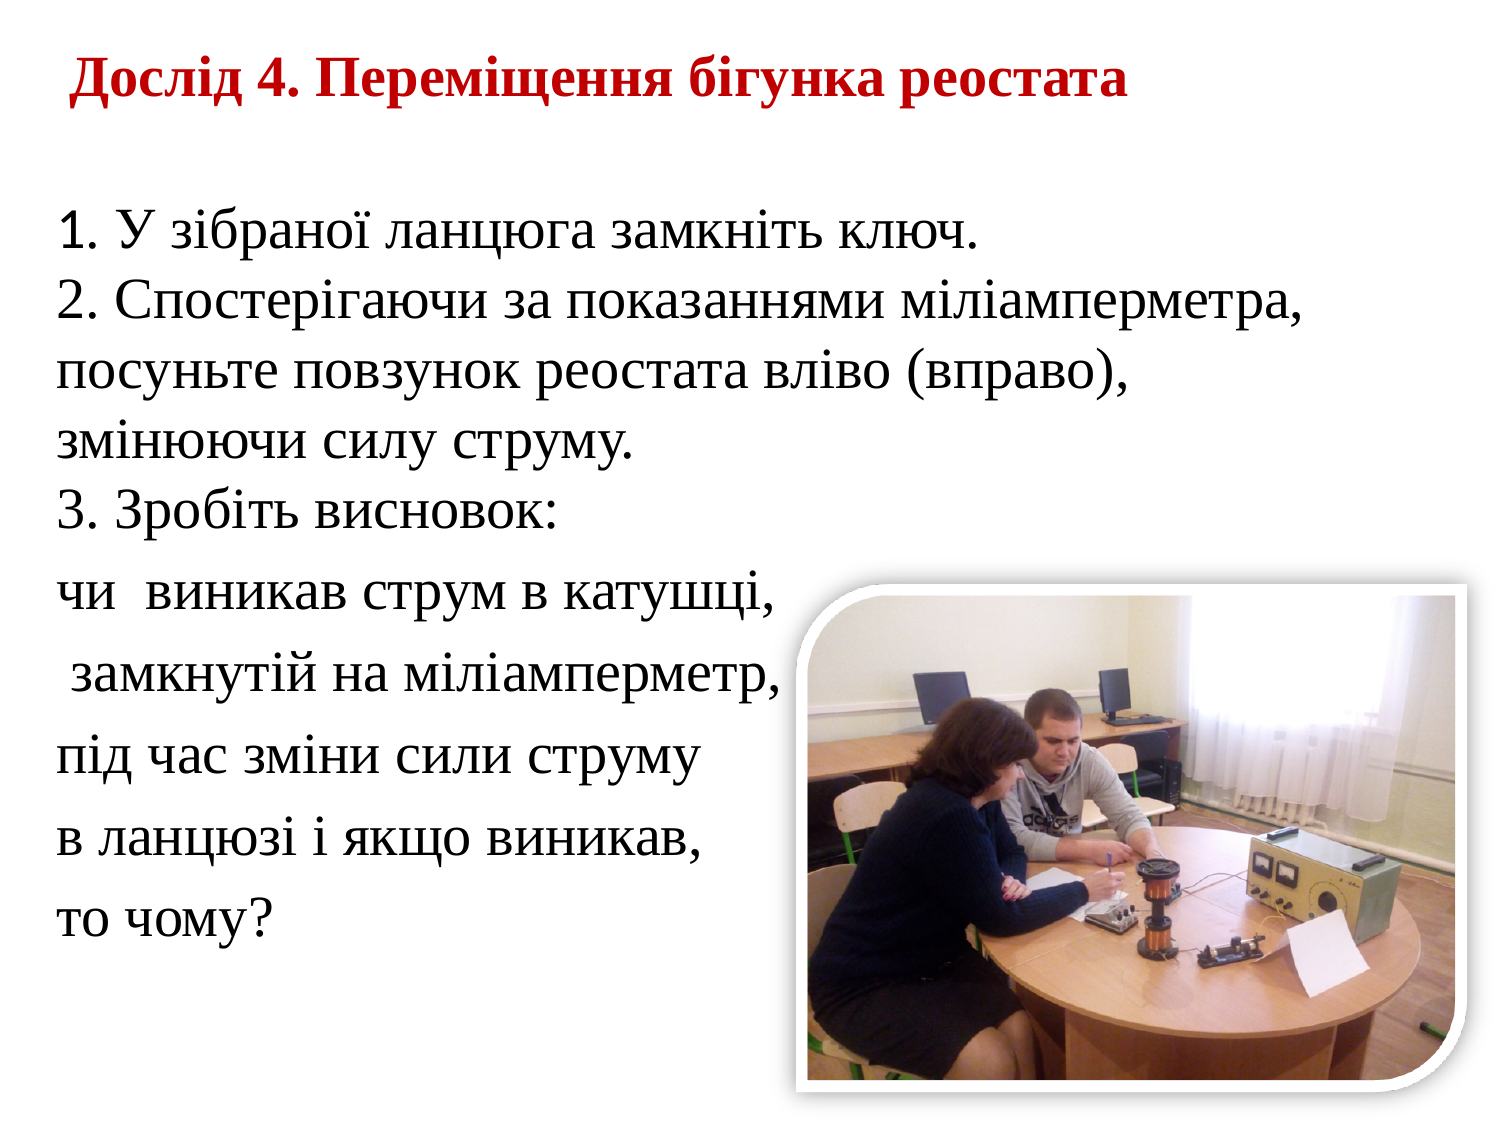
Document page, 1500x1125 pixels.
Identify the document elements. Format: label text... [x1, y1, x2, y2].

picture [762, 550, 1500, 1125]
list Дослід 4. Переміщення бігунка реостата 1. У зібраної ланцюга замкніть ключ. 2. Спостерігаючи за показаннями міліамперметра, посуньте повзунок реостата вліво (вправо), змінюючи силу струму. 3. Зробіть висновок: чи виникав струм в катушці, замкнутій на міліамперметр, під час зміни сили струму в ланцюзі і якщо виникав, то чому? [41, 30, 1392, 774]
